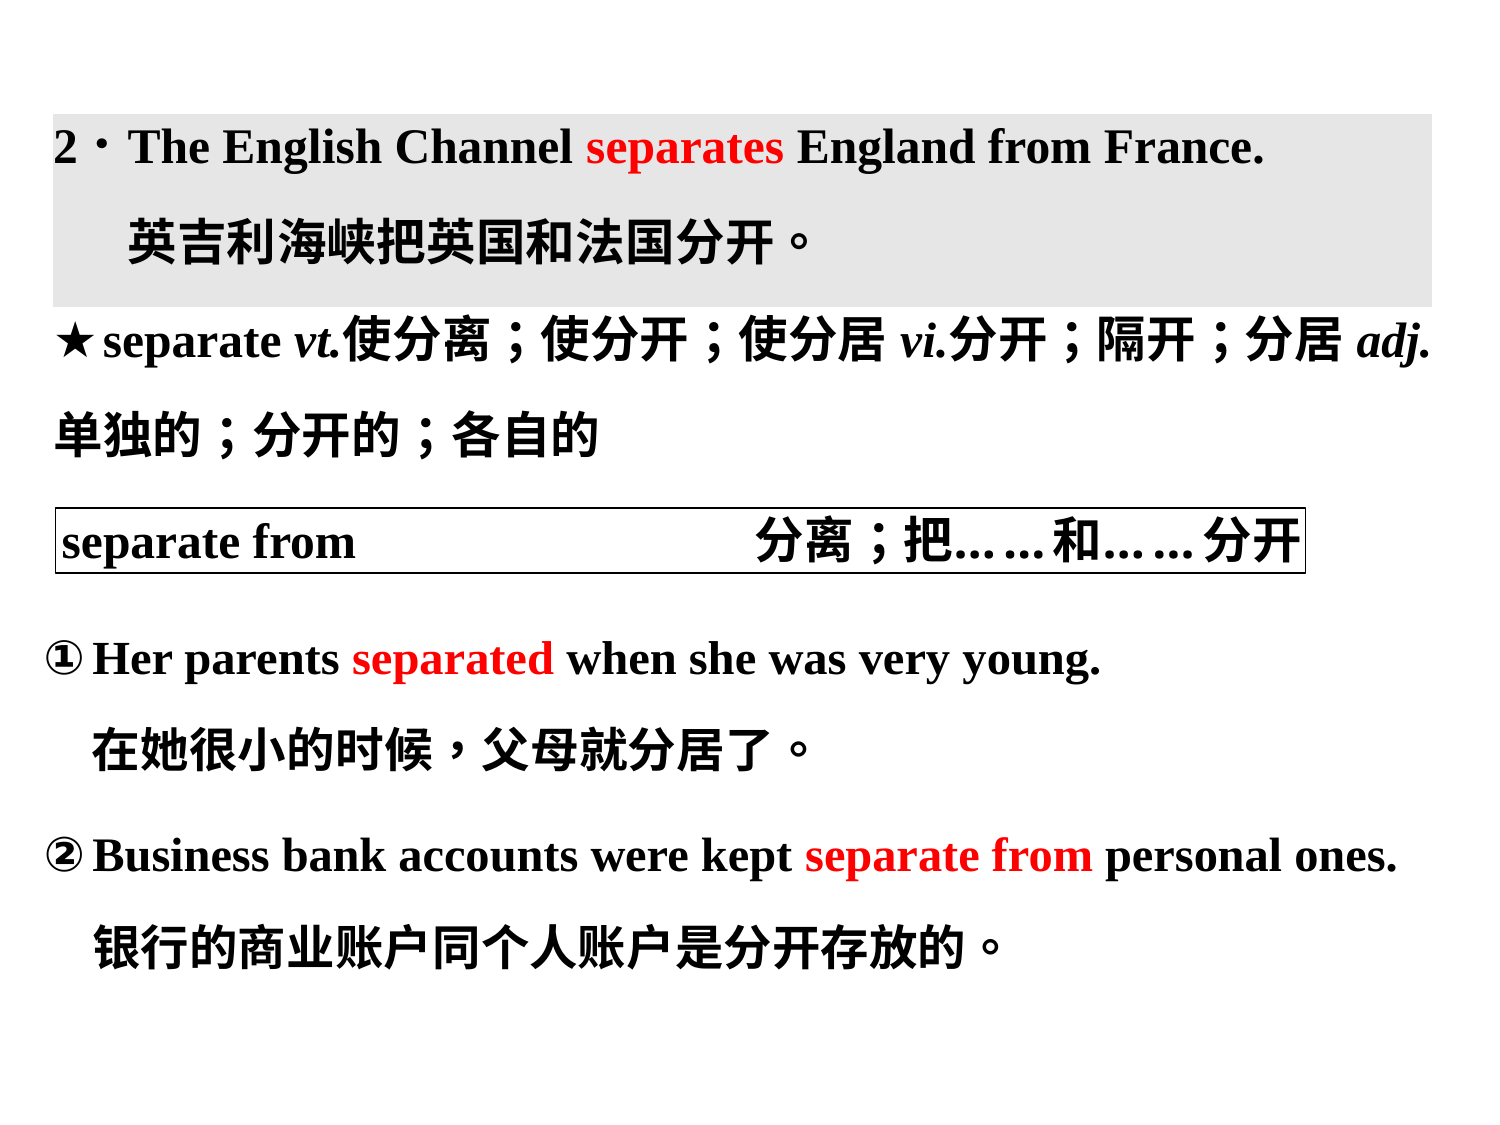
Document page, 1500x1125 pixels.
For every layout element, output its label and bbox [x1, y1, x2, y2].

text_box [53, 113, 1433, 625]
text_box [43, 823, 1464, 1012]
text_box [43, 626, 1475, 812]
